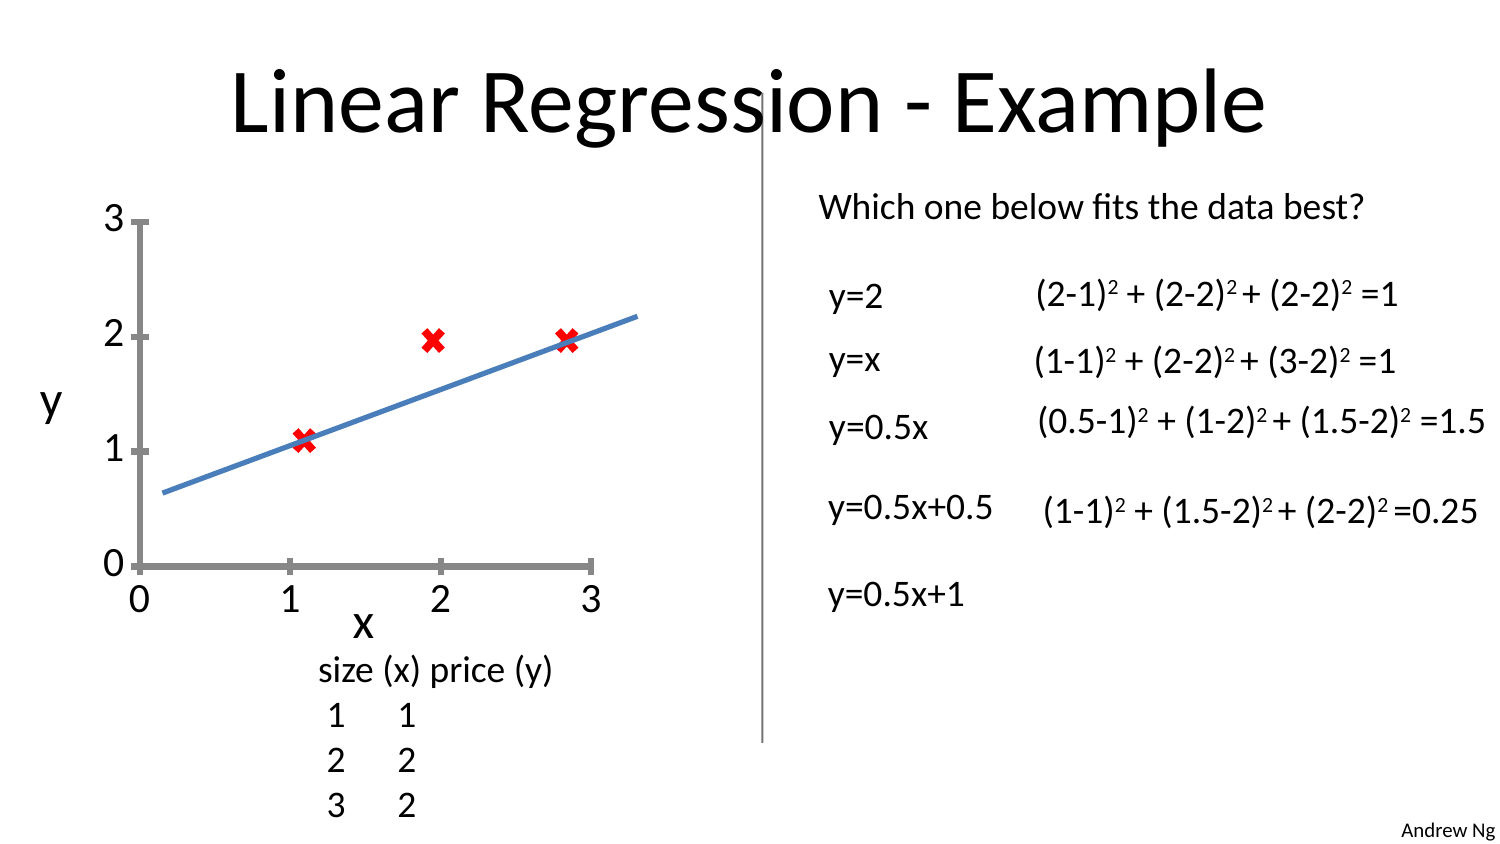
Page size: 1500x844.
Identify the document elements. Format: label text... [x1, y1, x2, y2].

text_box y=x [813, 326, 896, 387]
text_box y [25, 358, 78, 434]
chart [92, 191, 613, 633]
text_box y=0.5x+1 [813, 561, 981, 621]
text_box Which one below fits the data best? [803, 174, 1382, 235]
text_box size (x) price (y) 1 1 2 2 3 2 [82, 637, 569, 833]
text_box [162, 316, 638, 494]
text_box (1-1)2 + (2-2)2 + (3-2)2 =1 [1018, 328, 1417, 389]
text_box (2-1)2 + (2-2)2 + (2-2)2 =1 [1020, 261, 1419, 321]
text_box (1-1)2 + (1.5-2)2 + (2-2)2 =0.25 [1028, 478, 1494, 539]
text_box Linear Regression - Example [74, 33, 1425, 175]
text_box y=0.5x [814, 394, 944, 455]
text_box (0.5-1)2 + (1-2)2 + (1.5-2)2 =1.5 [1022, 389, 1500, 449]
text_box y=0.5x+0.5 [813, 474, 1009, 535]
text_box y=2 [814, 264, 899, 324]
